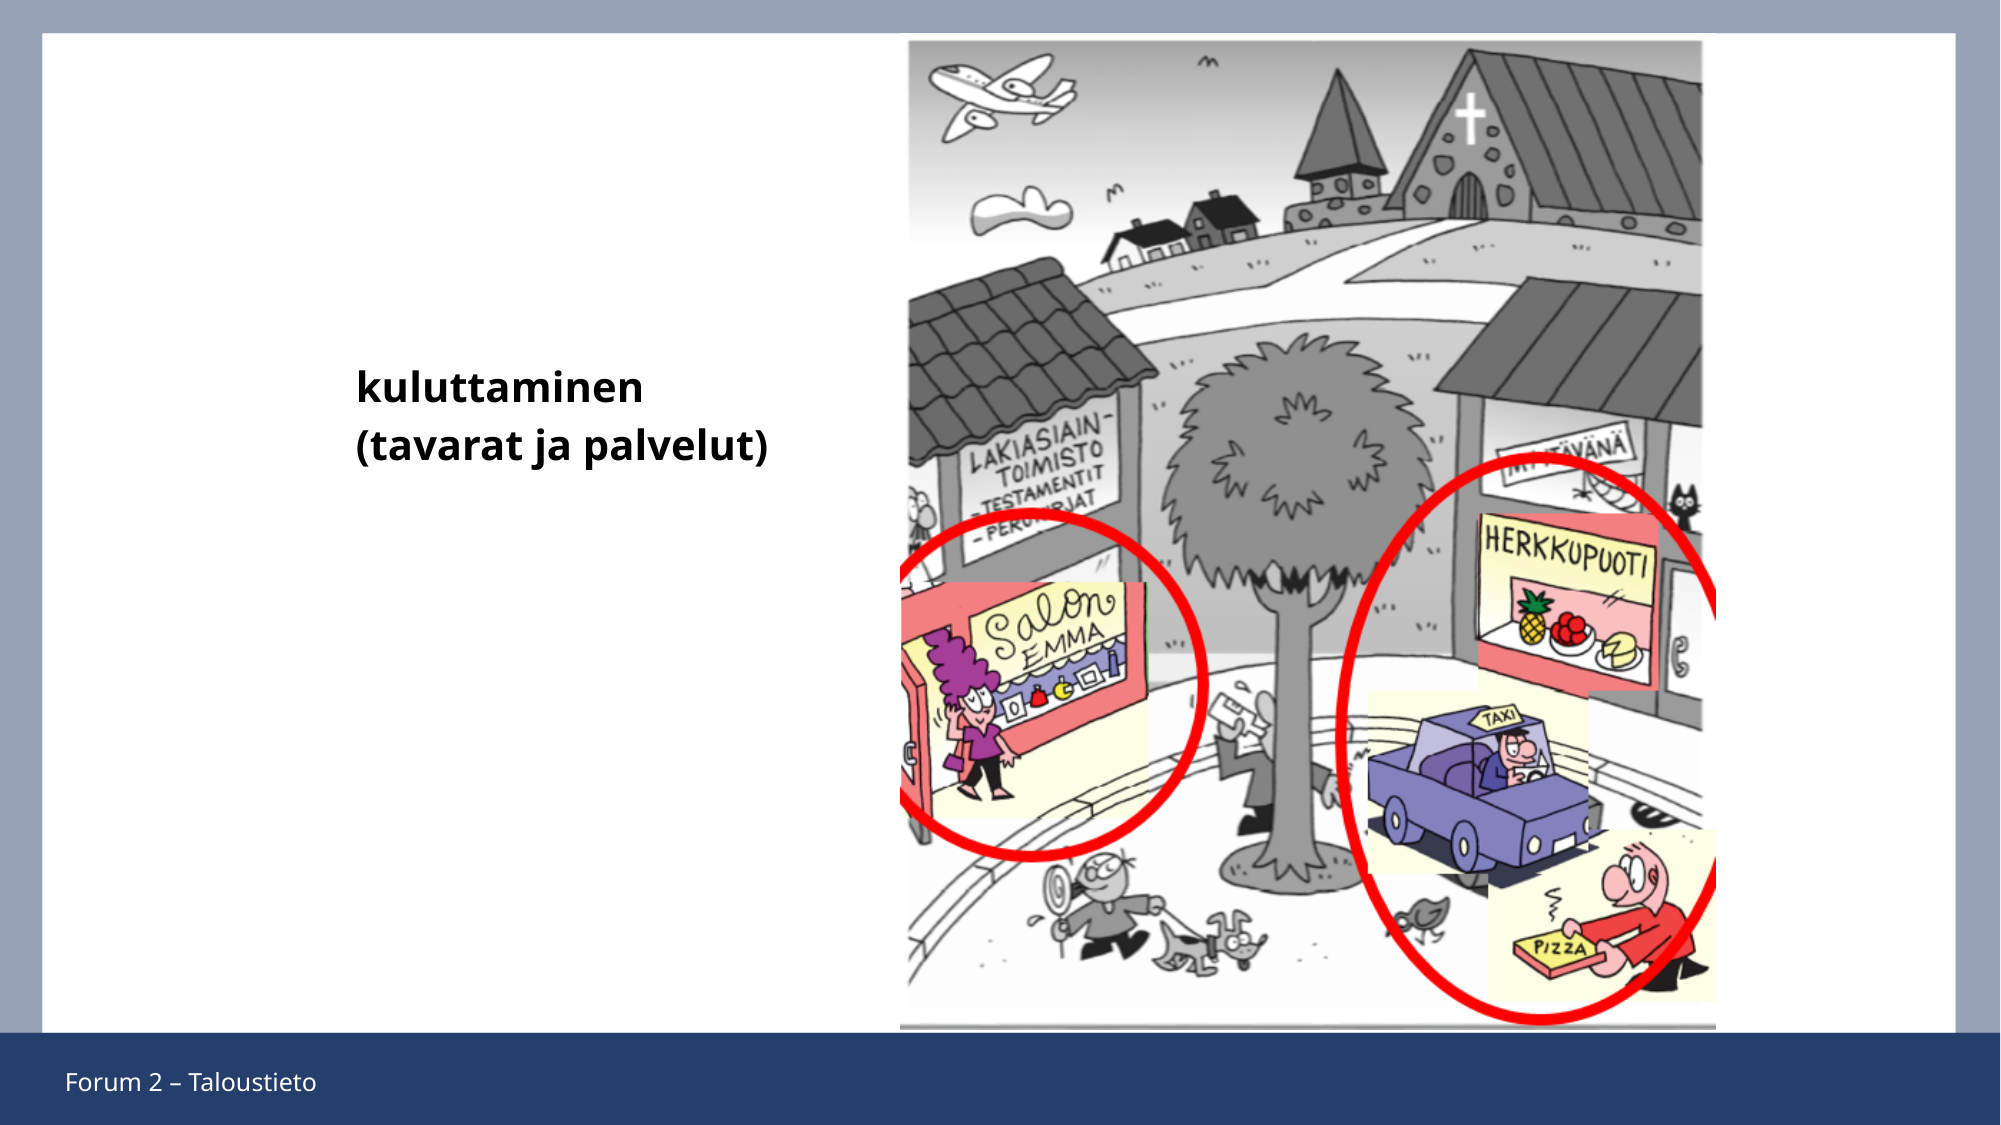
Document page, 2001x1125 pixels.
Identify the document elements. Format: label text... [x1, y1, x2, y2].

text_box kuluttaminen (tavarat ja palvelut) [320, 353, 895, 477]
picture [0, 0, 2001, 1125]
